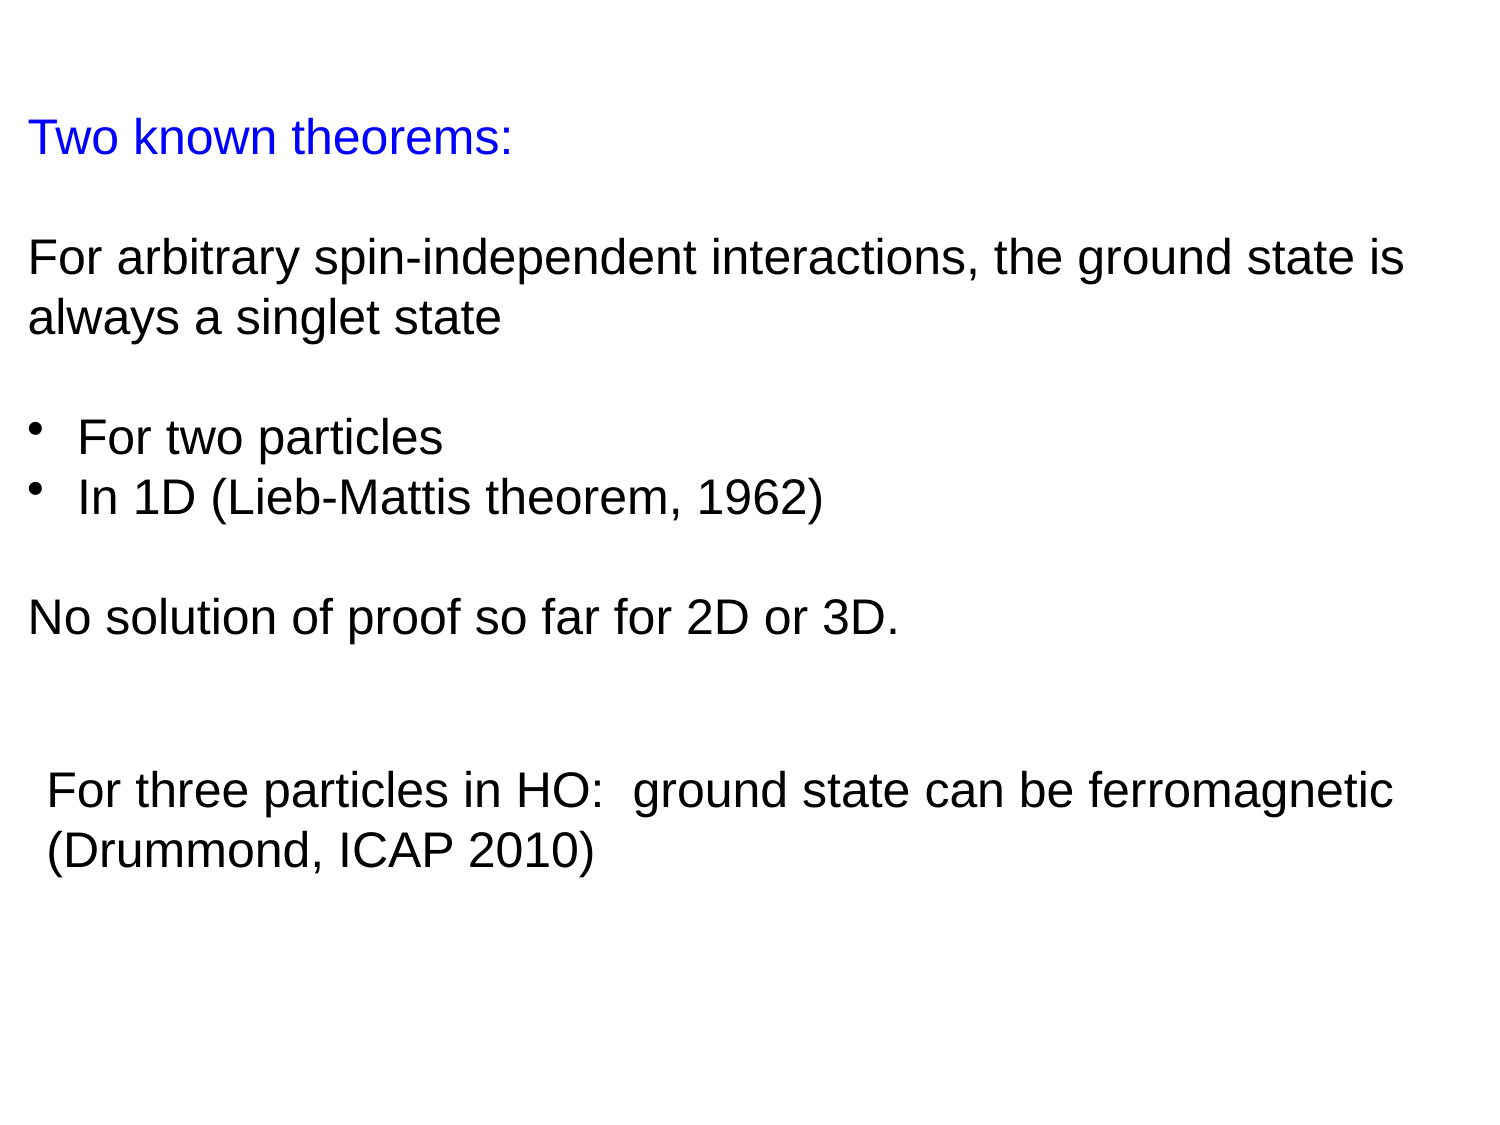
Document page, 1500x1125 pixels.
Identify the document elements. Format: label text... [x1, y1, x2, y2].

text_box For three particles in HO: ground state can be ferromagnetic (Drummond, ICAP 2010) [31, 749, 1410, 885]
text_box Two known theorems: For arbitrary spin-independent interactions, the ground state is always a singlet state For two particles In 1D (Lieb-Mattis theorem, 1962) No solution of proof so far for 2D or 3D. [12, 37, 1475, 653]
